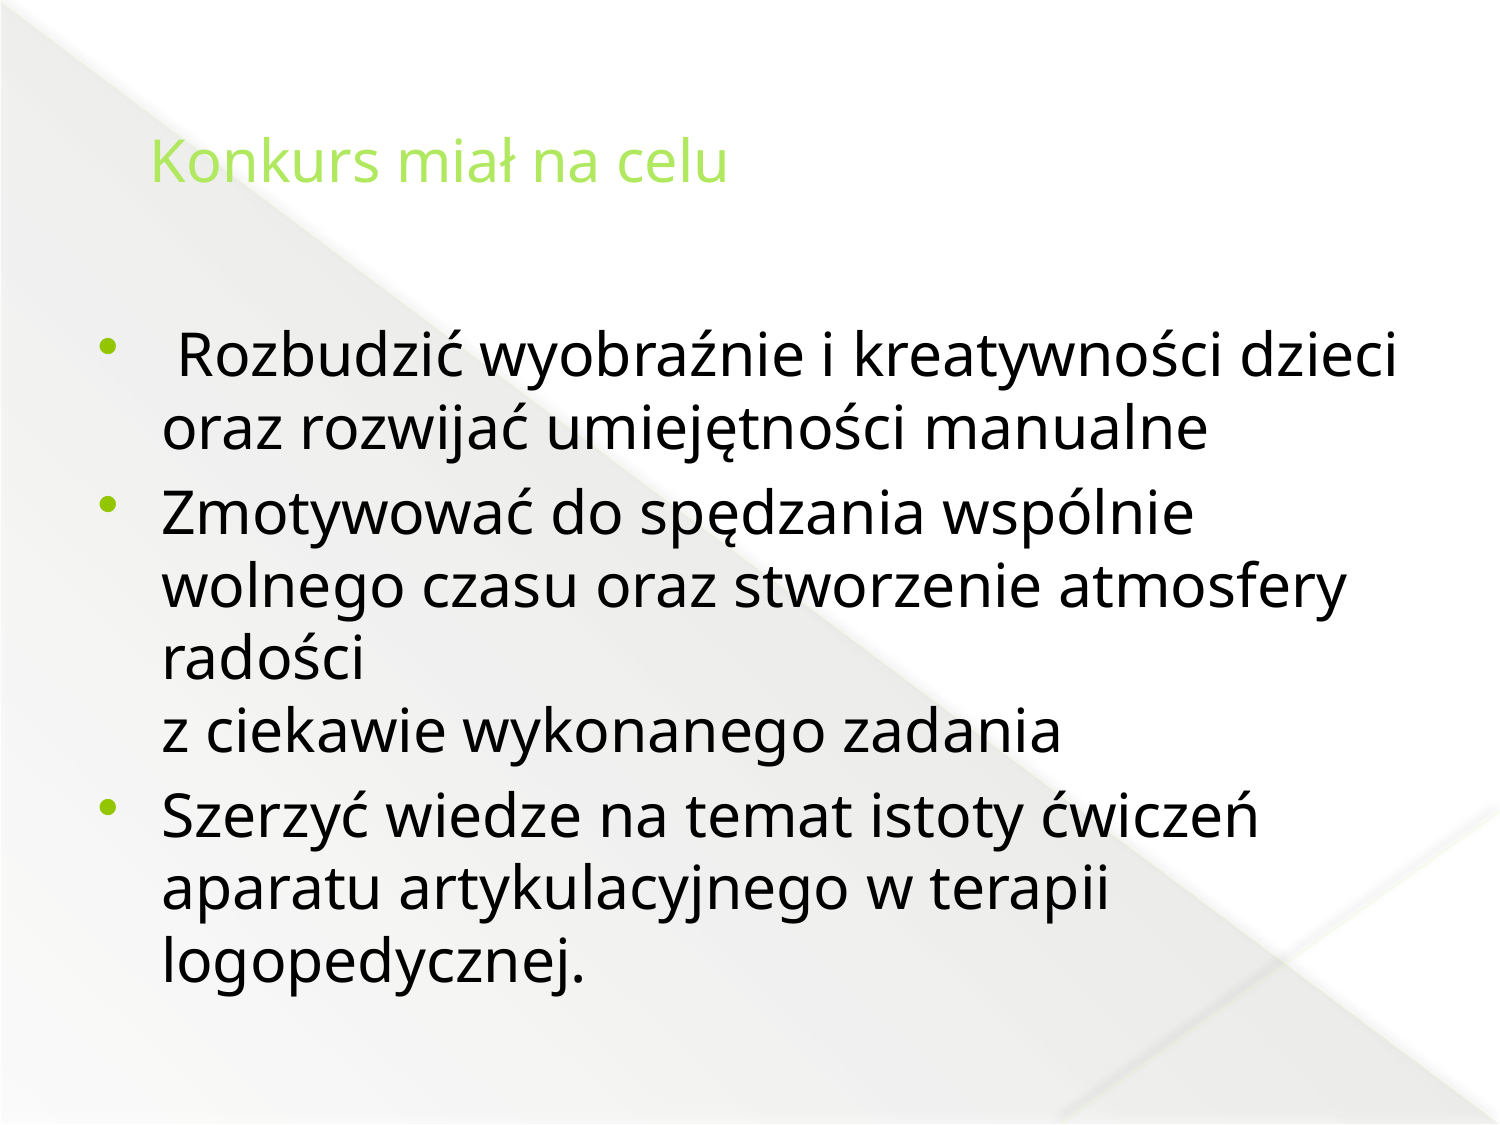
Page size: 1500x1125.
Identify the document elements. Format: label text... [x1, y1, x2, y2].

list Rozbudzić wyobraźnie i kreatywności dzieci oraz rozwijać umiejętności manualne Zmotywować do spędzania wspólnie wolnego czasu oraz stworzenie atmosfery radości z ciekawie wykonanego zadania Szerzyć wiedze na temat istoty ćwiczeń aparatu artykulacyjnego w terapii logopedycznej. [75, 308, 1425, 1059]
title Konkurs miał na celu [75, 43, 1425, 274]
